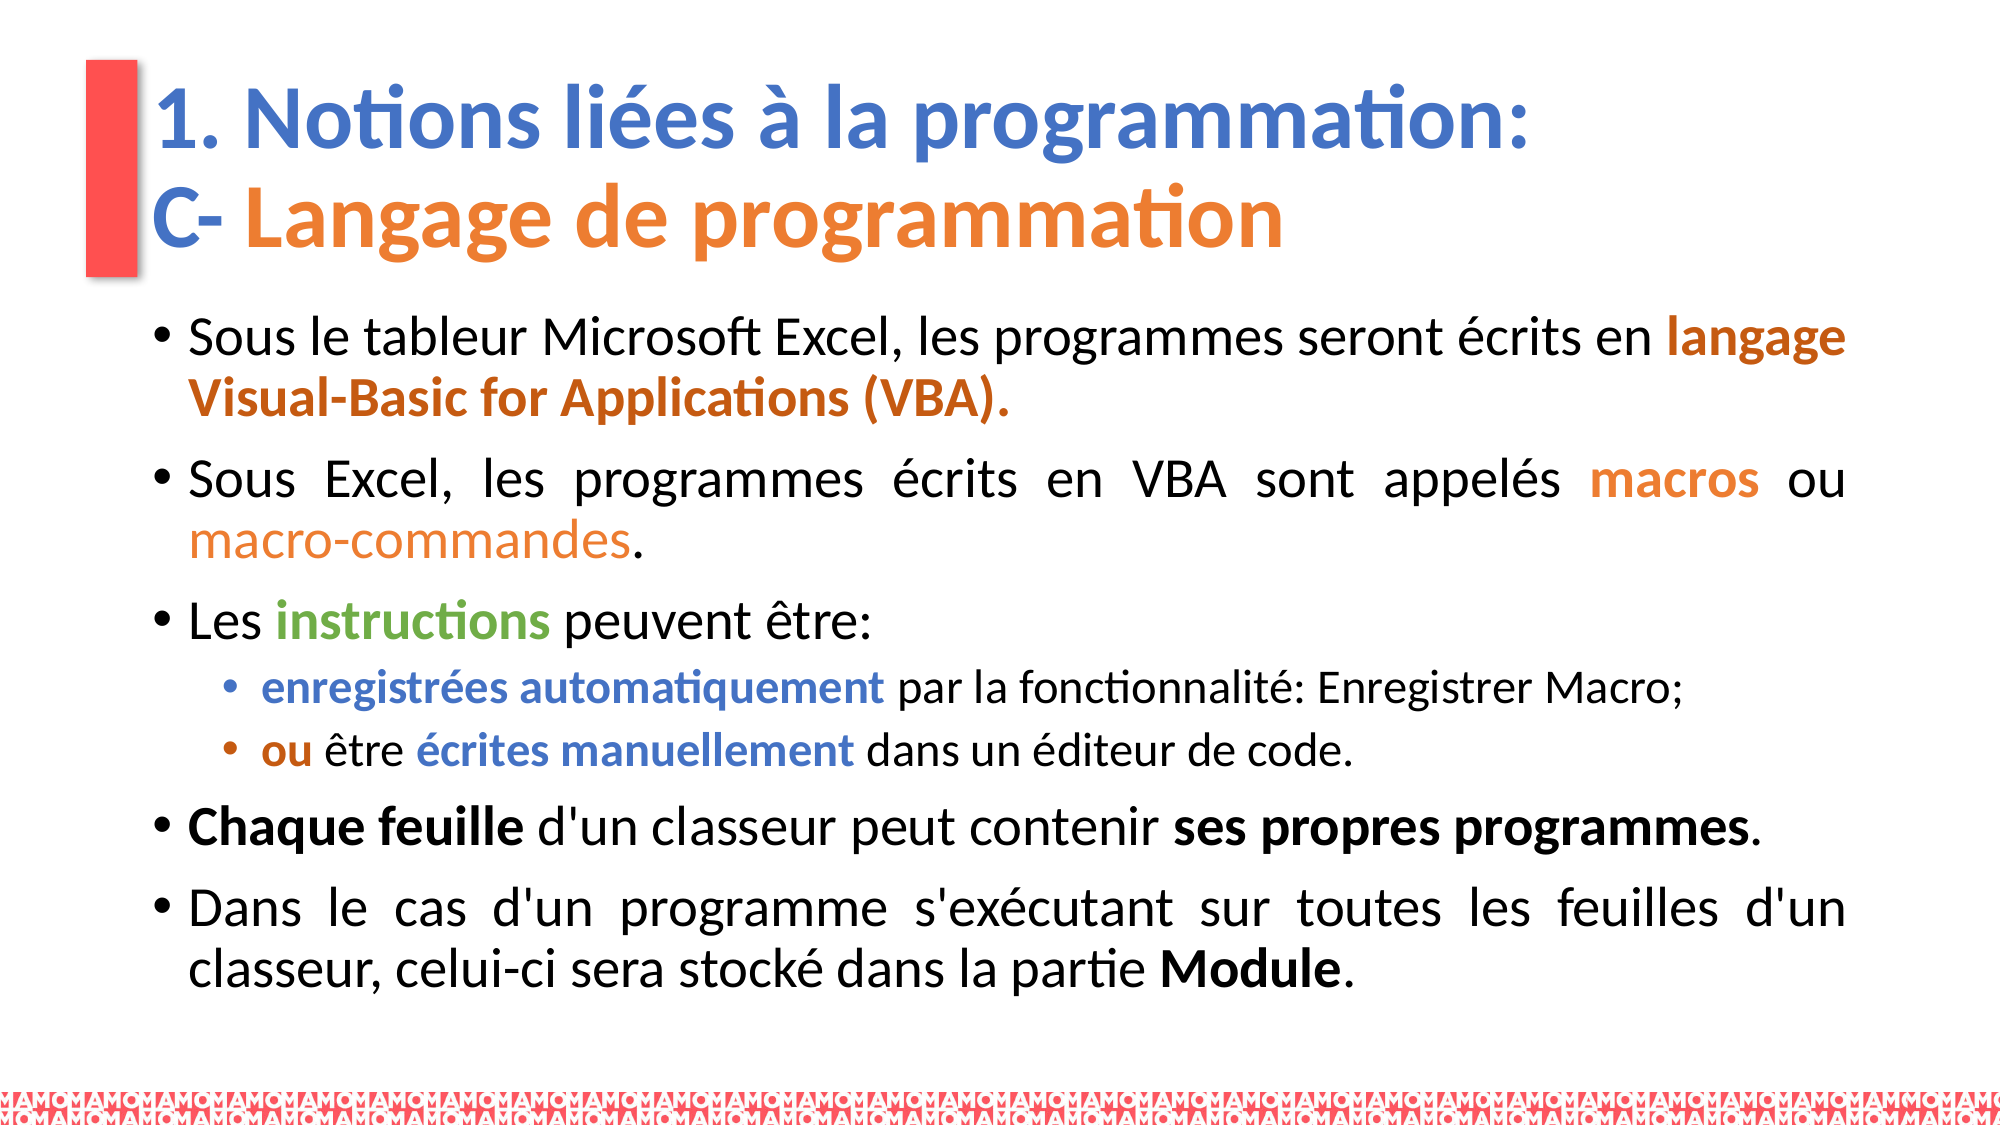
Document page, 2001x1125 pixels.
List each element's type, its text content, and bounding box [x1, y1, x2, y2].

title 1. Notions liées à la programmation: C- Langage de programmation [137, 59, 1863, 278]
picture [0, 1092, 2000, 1125]
list Sous le tableur Microsoft Excel, les programmes seront écrits en langage Visual-Basic for Applications (VBA). Sous Excel, les programmes écrits en VBA sont appelés macros ou macro-commandes. Les instructions peuvent être: enregistrées automatiquement par la fonctionnalité: Enregistrer Macro; ou être écrites manuellement dans un éditeur de code. Chaque feuille d'un classeur peut contenir ses propres programmes. Dans le cas d'un programme s'exécutant sur toutes les feuilles d'un classeur, celui-ci sera stocké dans la partie Module. [137, 299, 1863, 1014]
